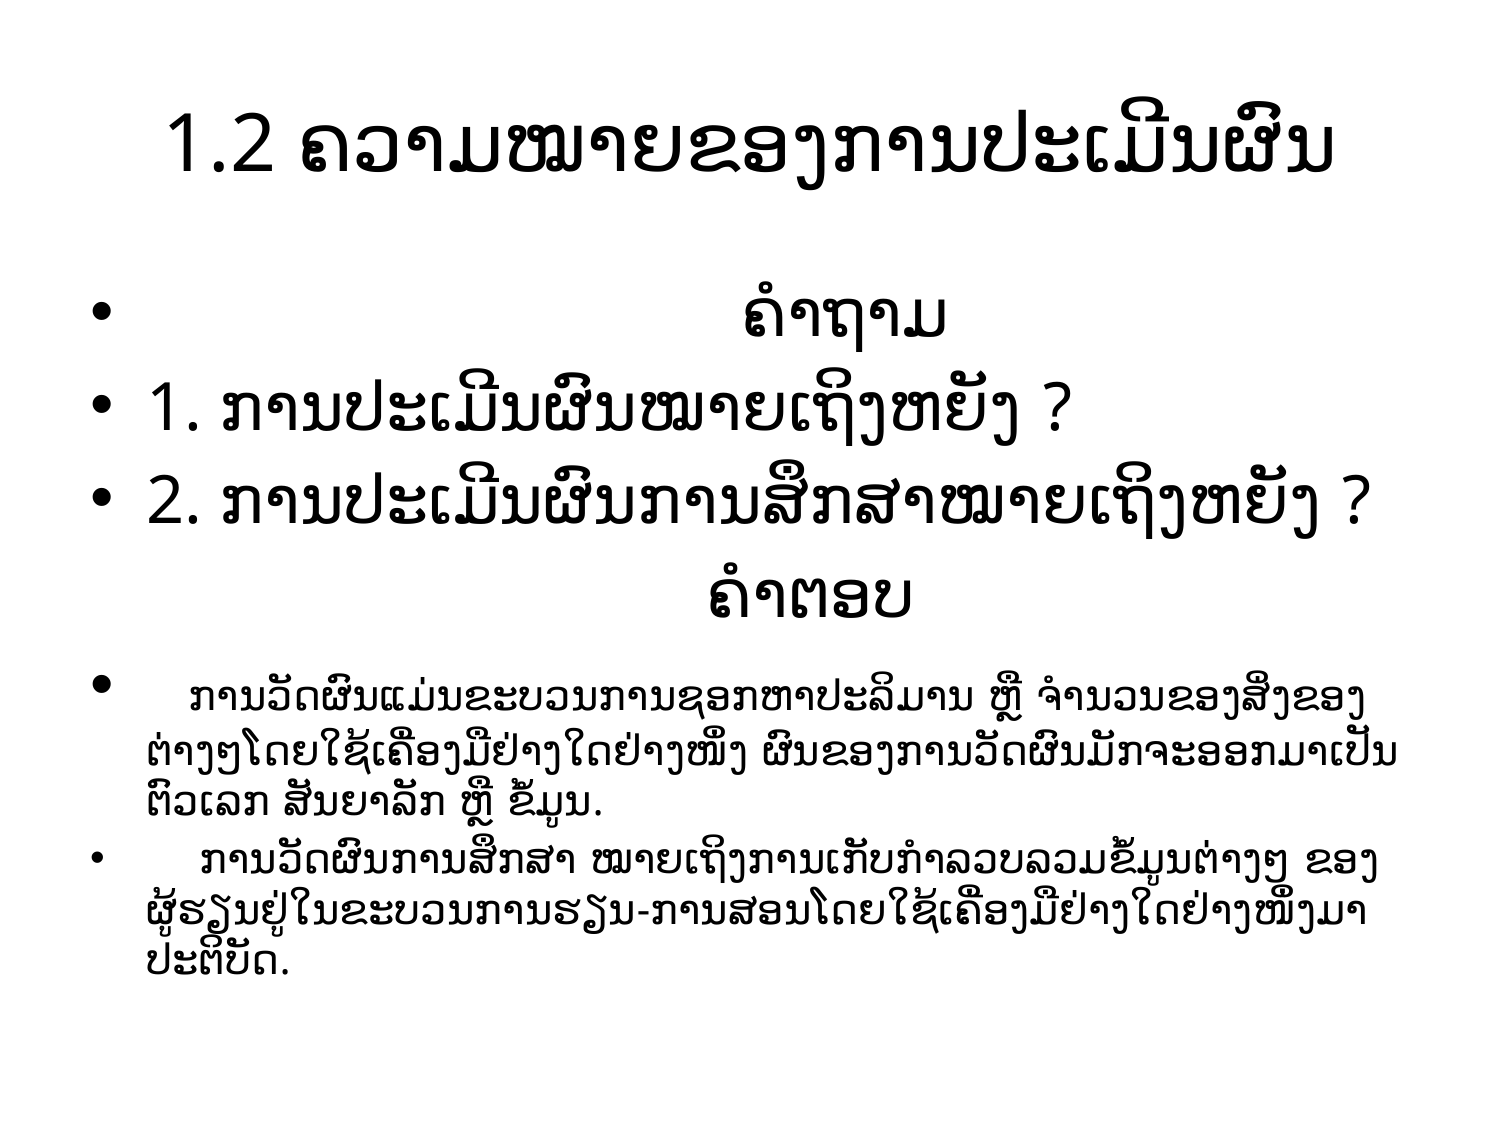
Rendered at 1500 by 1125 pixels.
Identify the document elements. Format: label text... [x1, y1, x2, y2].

title 1.2 ຄວາມໝາຍຂອງການປະເມີນຜົນ [75, 45, 1425, 233]
list ຄໍາຖາມ 1. ການປະເມີນຜົນໝາຍເຖິງຫຍັງ ? 2. ການປະເມີນຜົນການສຶກສາໝາຍເຖິງຫຍັງ ? ຄໍາຕອບ ການວັດຜົນແມ່ນຂະບວນການຊອກຫາປະລິມານ ຫຼື ຈຳນວນຂອງສິ່ງຂອງຕ່າງໆໂດຍໃຊ້ເຄື່ອງມືຢ່າງໃດຢ່າງໜຶ່ງ ຜົນຂອງການວັດຜົນມັກຈະອອກມາເປັນຕົວເລກ ສັນຍາລັກ ຫຼື ຂໍ້ມູນ. ການວັດຜົນການສຶກສາ ໝາຍເຖິງການເກັບກໍາລວບລວມຂໍ້ມູນຕ່າງໆ ຂອງຜູ້ຮຽນຢູ່ໃນຂະບວນການຮຽນ-ການສອນໂດຍໃຊ້ເຄື່ອງມືຢ່າງໃດຢ່າງໜຶ່ງມາປະຕິບັດ. [75, 262, 1425, 1005]
